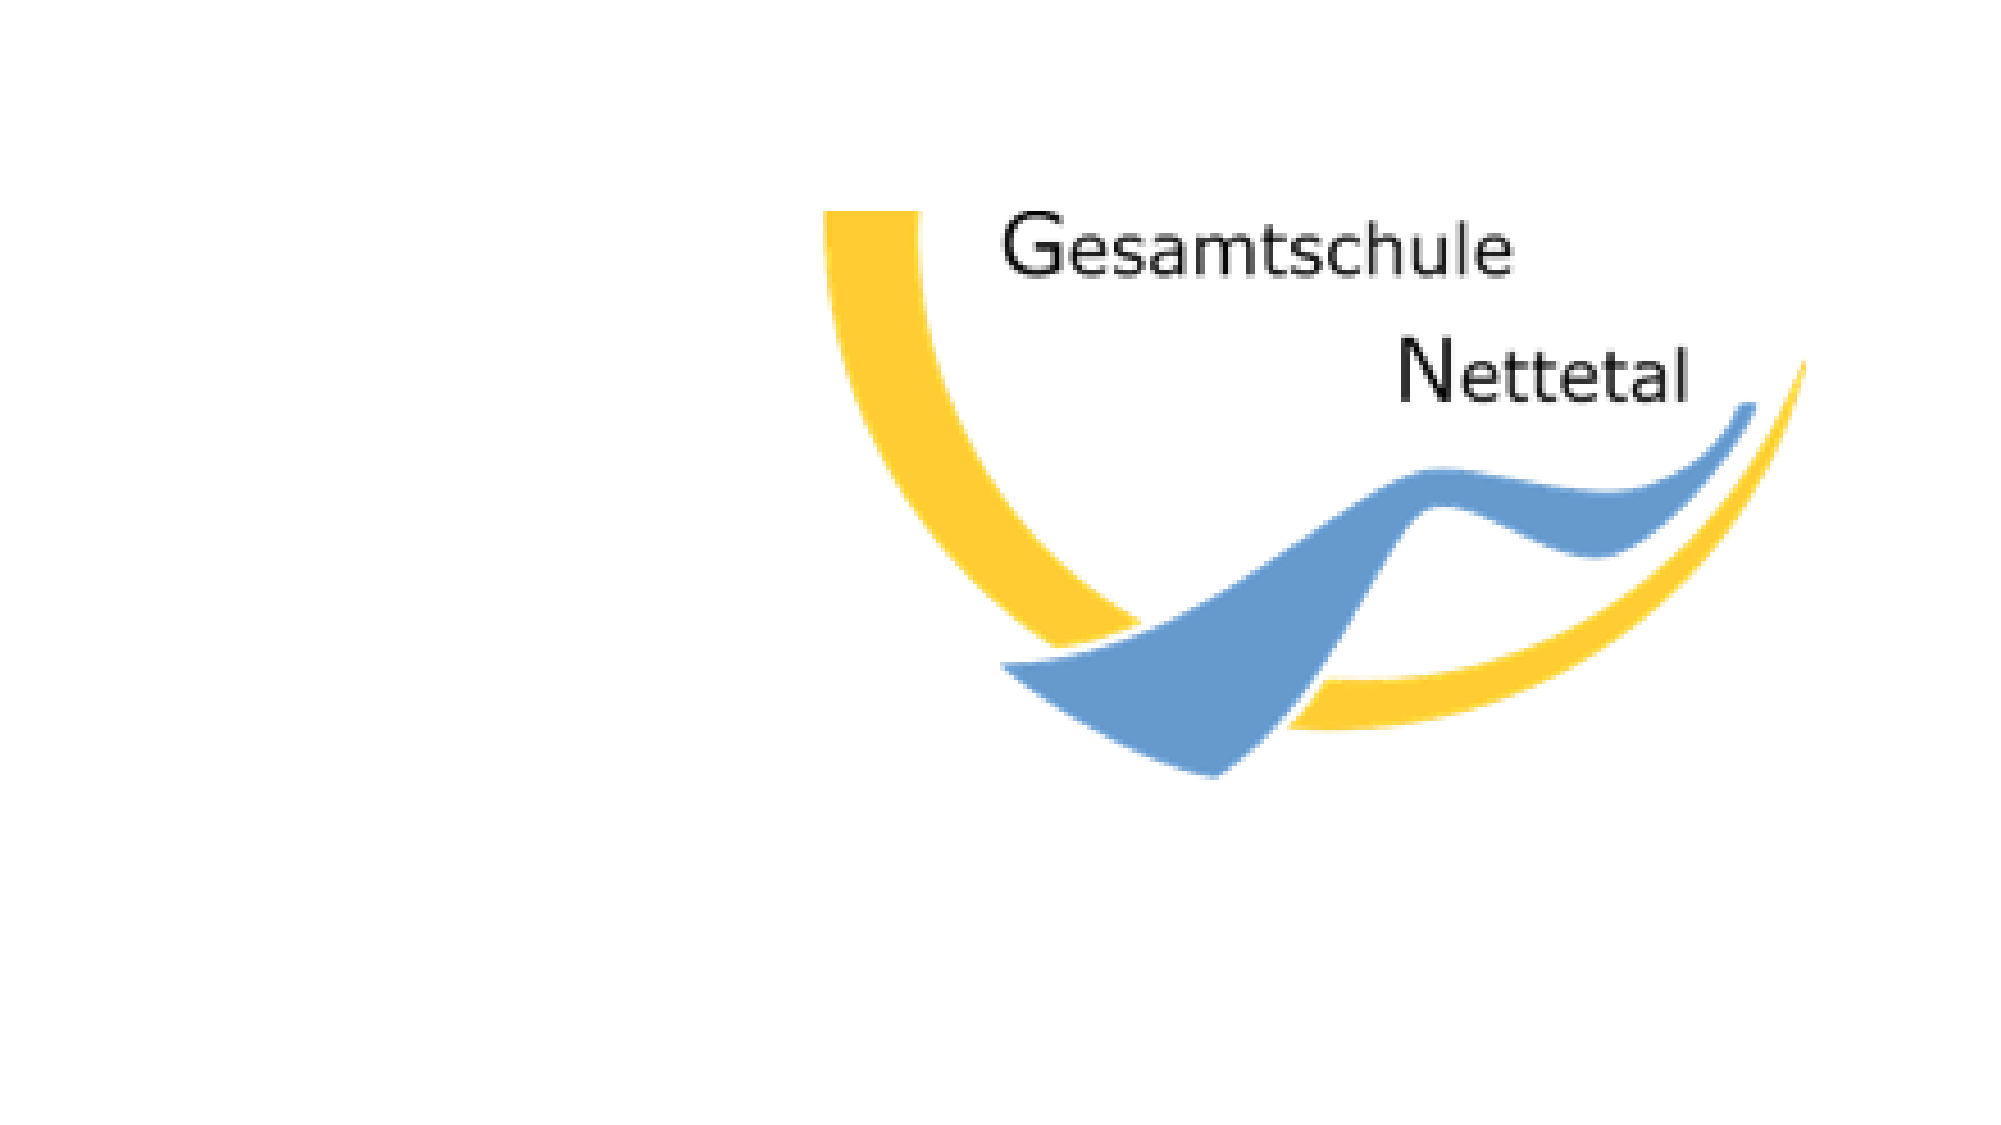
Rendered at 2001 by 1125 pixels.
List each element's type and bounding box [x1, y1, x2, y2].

picture [823, 211, 1811, 785]
